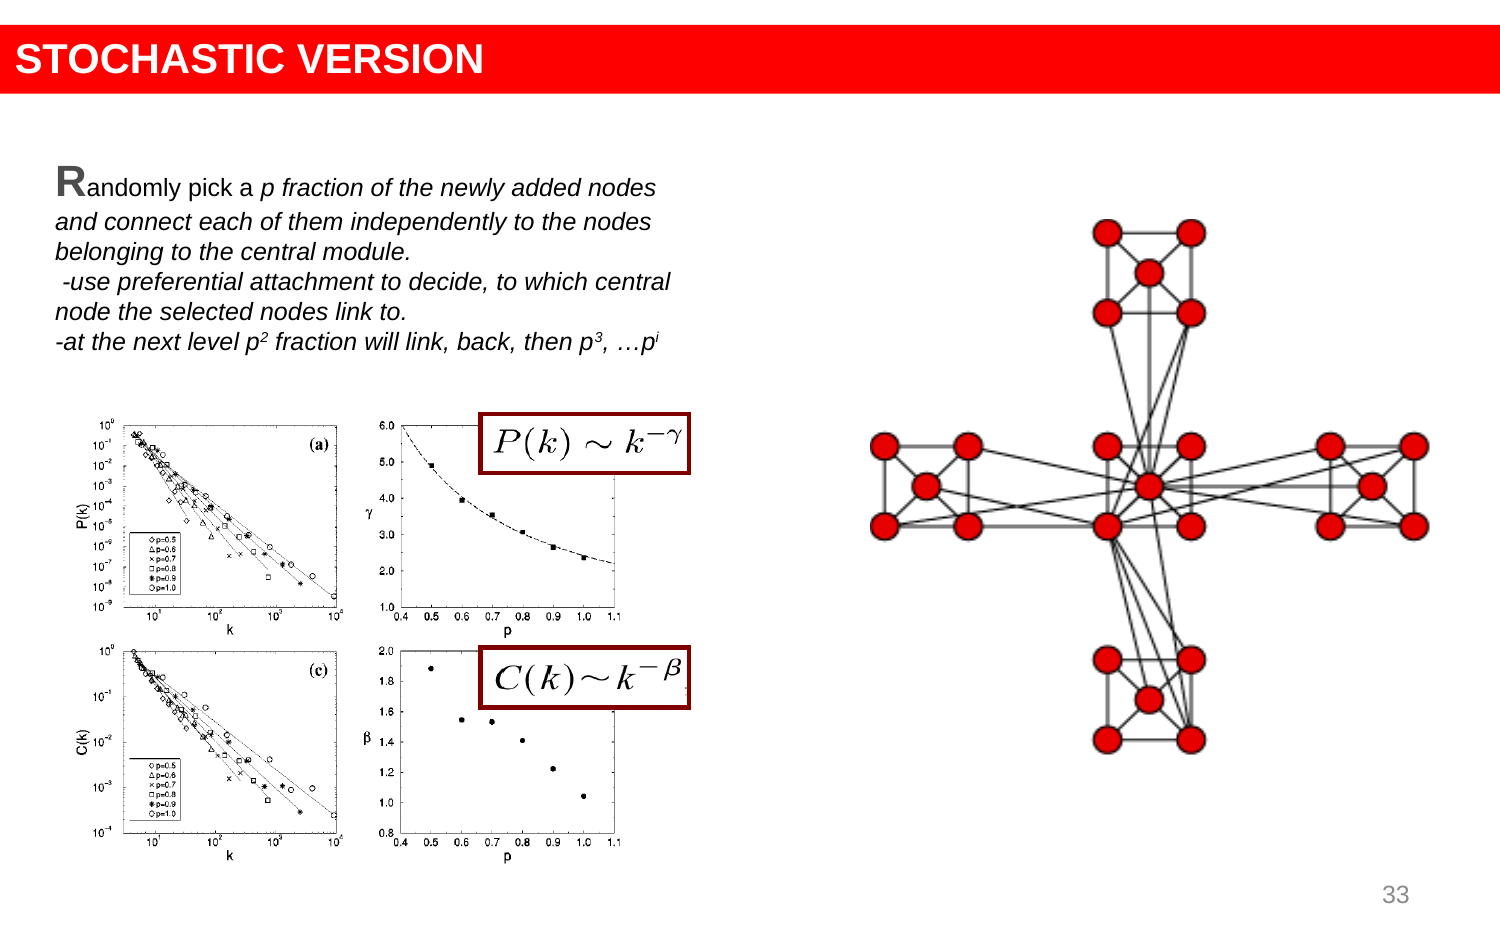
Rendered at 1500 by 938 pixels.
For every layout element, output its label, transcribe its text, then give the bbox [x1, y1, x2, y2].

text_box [64, 409, 687, 865]
text_box STOCHASTIC VERSION [0, 24, 1500, 94]
slide_number 33 [1074, 868, 1425, 919]
picture [869, 219, 1432, 757]
text_box Randomly pick a p fraction of the newly added nodes and connect each of them independently to the nodes belonging to the central module. -use preferential attachment to decide, to which central node the selected nodes link to. -at the next level p2 fraction will link, back, then p3, …pi [40, 145, 687, 416]
